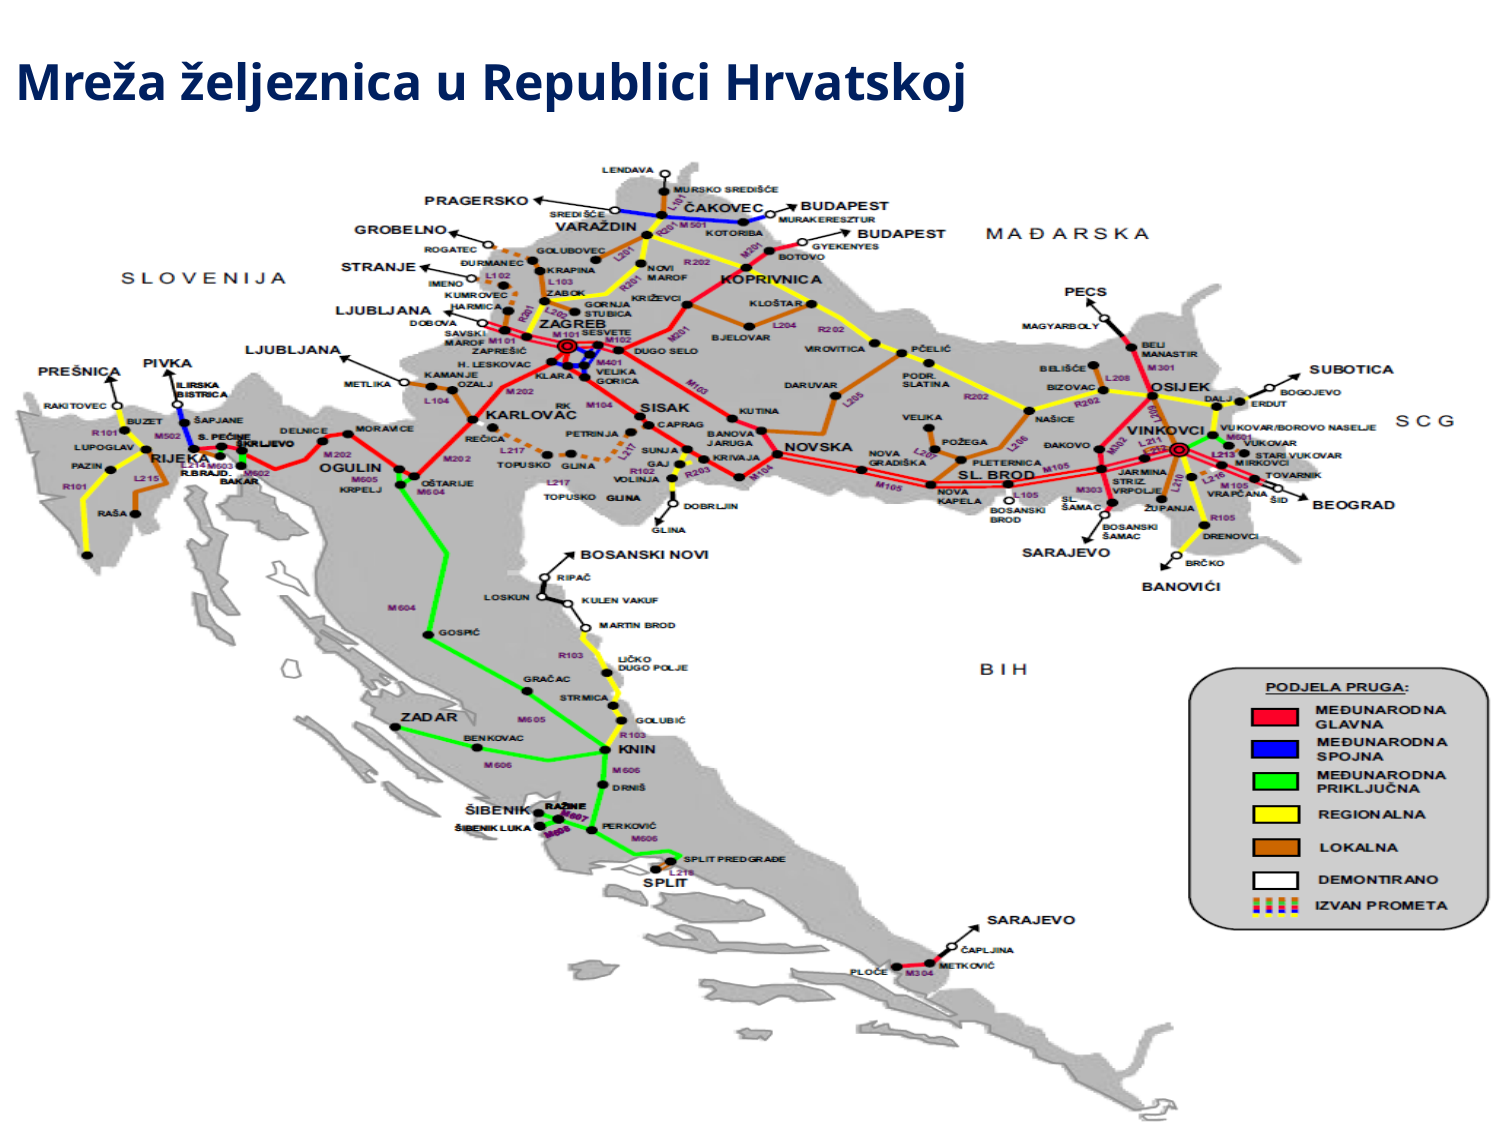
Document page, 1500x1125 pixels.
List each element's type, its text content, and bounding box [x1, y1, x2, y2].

title Mreža željeznica u Republici Hrvatskoj [0, 0, 1500, 148]
picture [0, 148, 1500, 1125]
